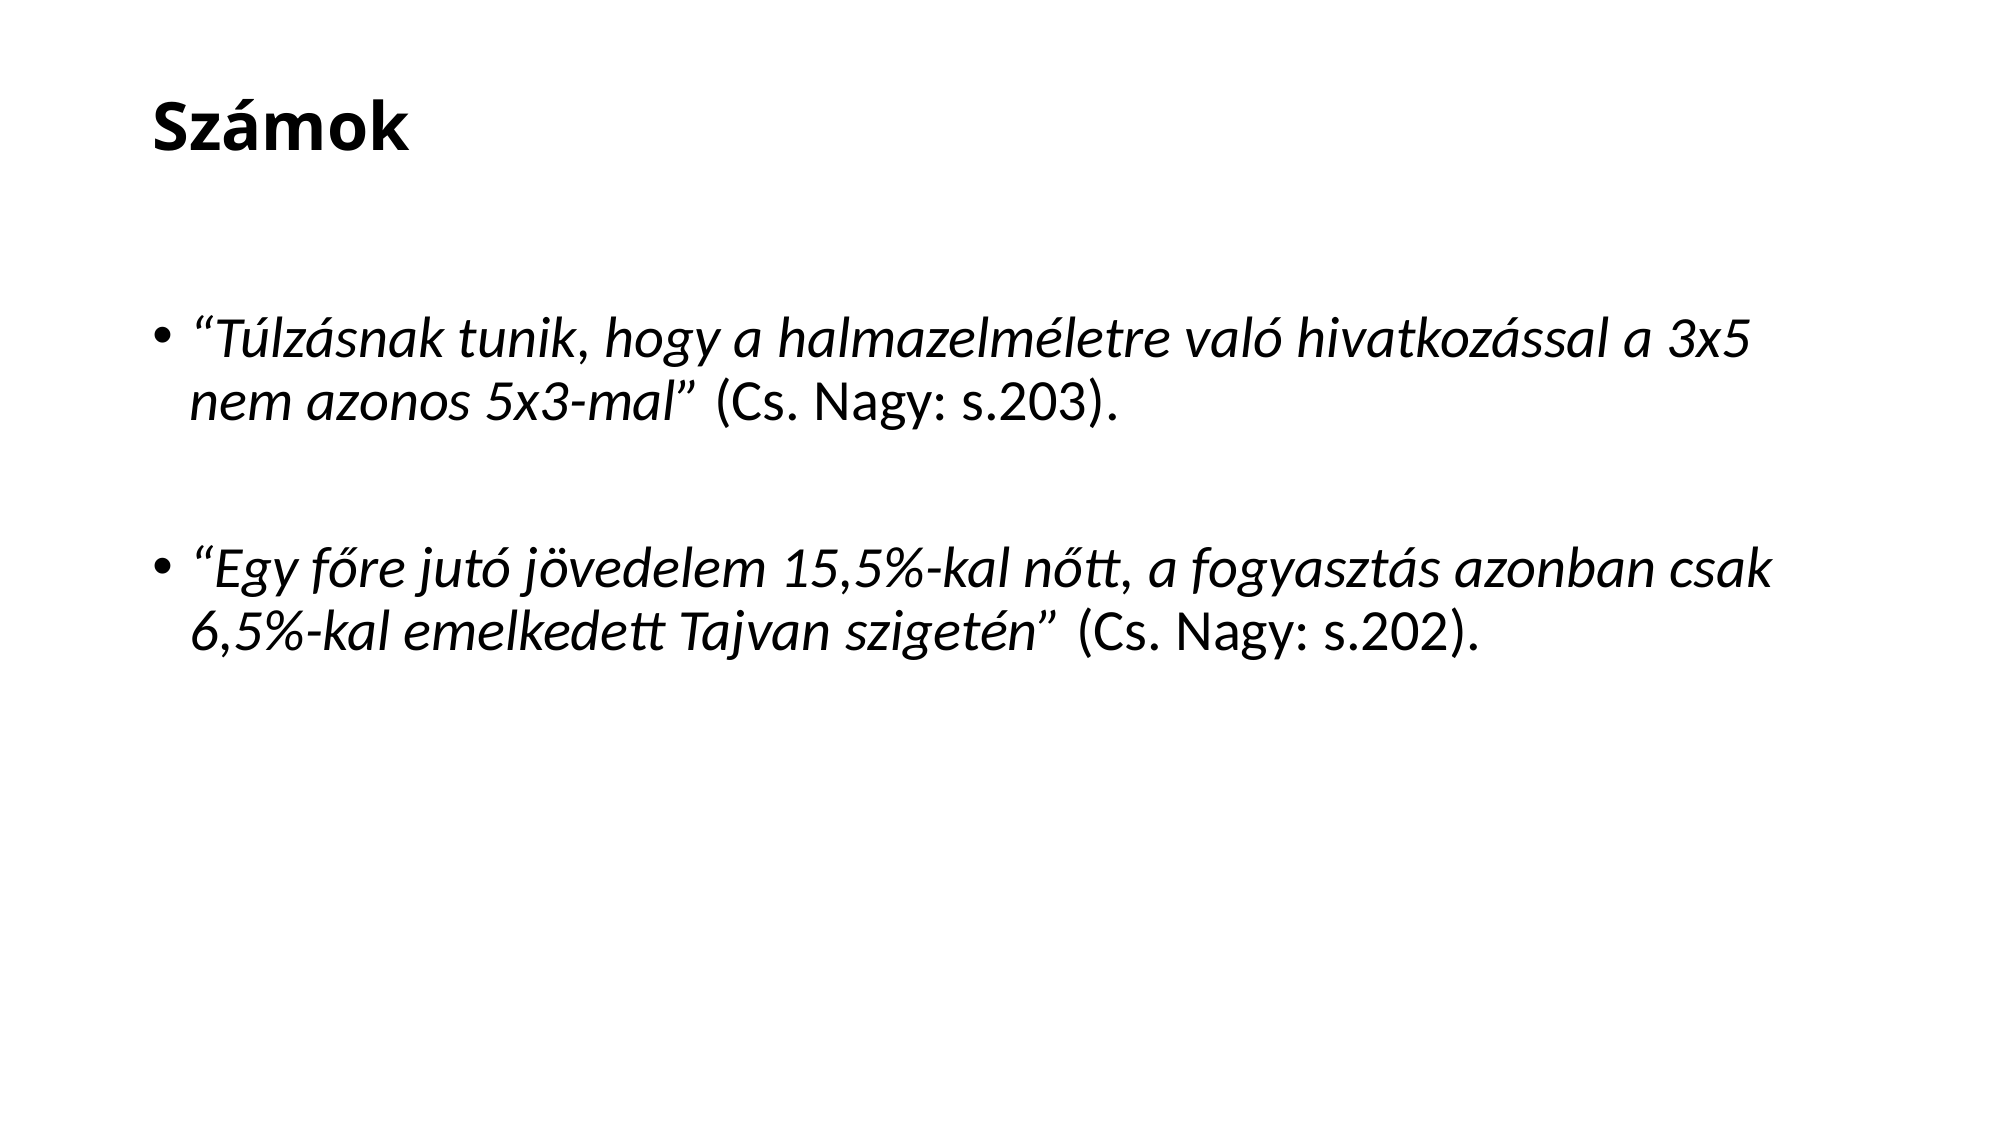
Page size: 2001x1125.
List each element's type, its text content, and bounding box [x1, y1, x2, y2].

title Számok [137, 59, 1863, 278]
list “Túlzásnak tunik, hogy a halmazelméletre való hivatkozással a 3x5 nem azonos 5x3-mal” (Cs. Nagy: s.203). “Egy főre jutó jövedelem 15,5%-kal nőtt, a fogyasztás azonban csak 6,5%-kal emelkedett Tajvan szigetén” (Cs. Nagy: s.202). [137, 299, 1863, 1014]
